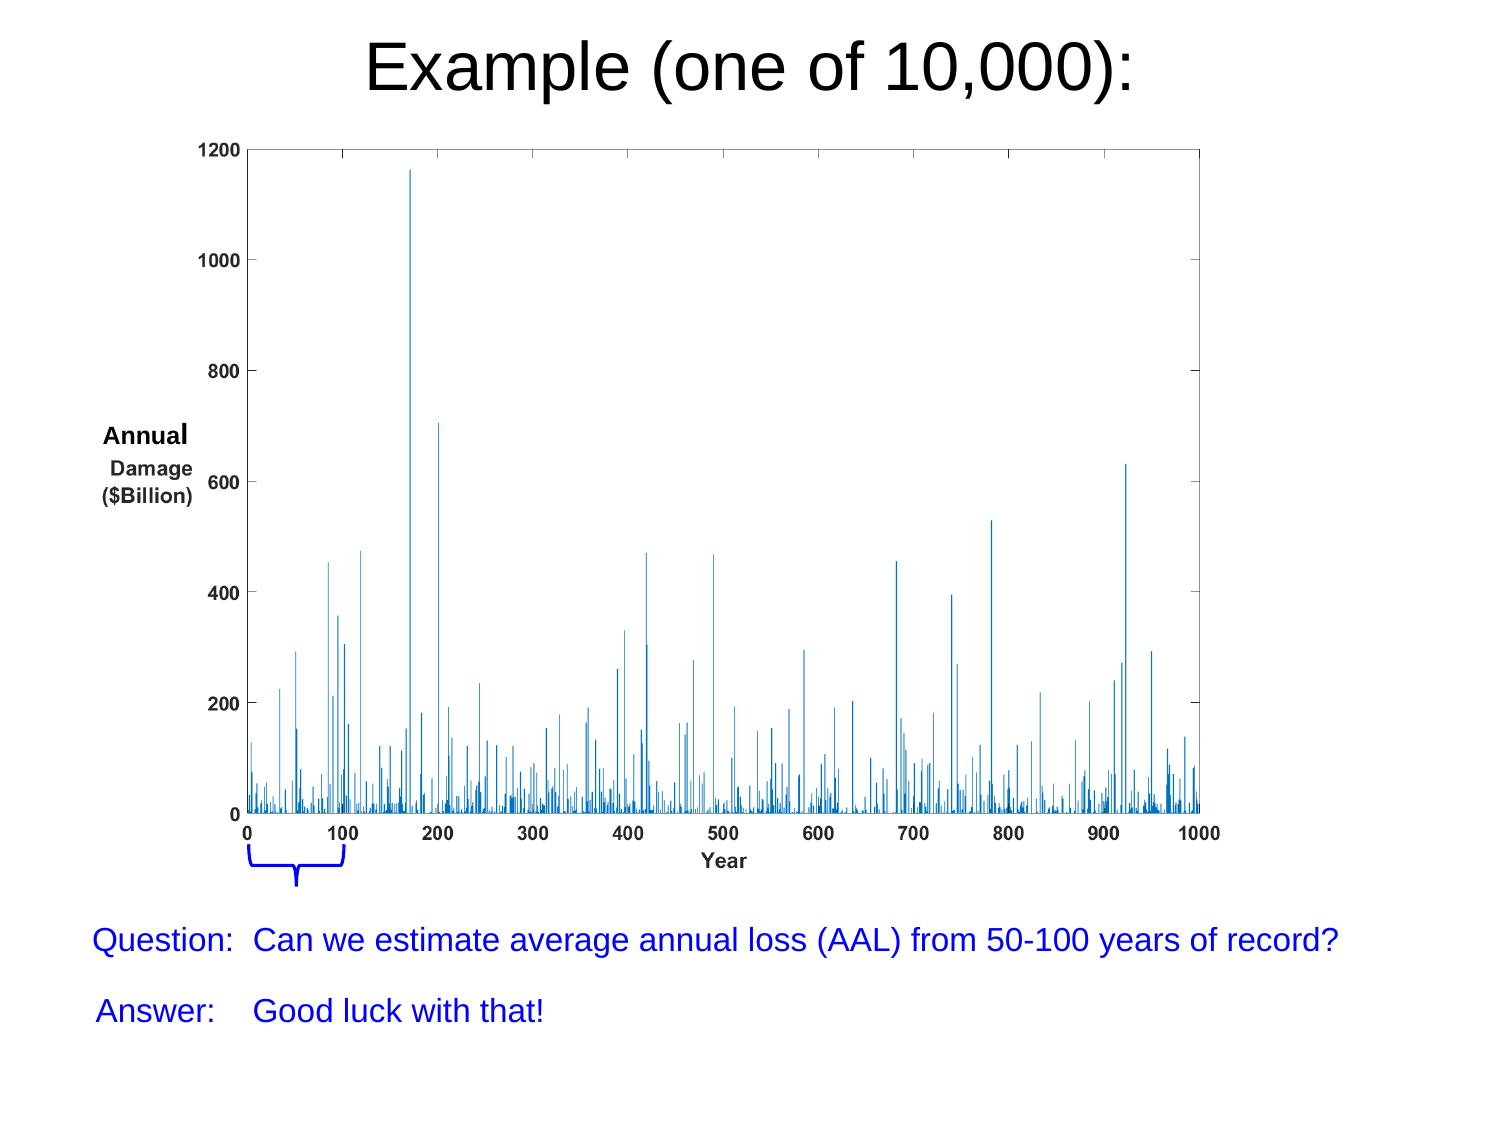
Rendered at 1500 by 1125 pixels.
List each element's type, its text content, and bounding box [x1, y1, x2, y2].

text_box Question: Can we estimate average annual loss (AAL) from 50-100 years of record? [77, 911, 1442, 966]
text_box Answer: Good luck with that! [80, 981, 1420, 1037]
picture [87, 87, 1317, 903]
title Example (one of 10,000): [99, 12, 1401, 123]
